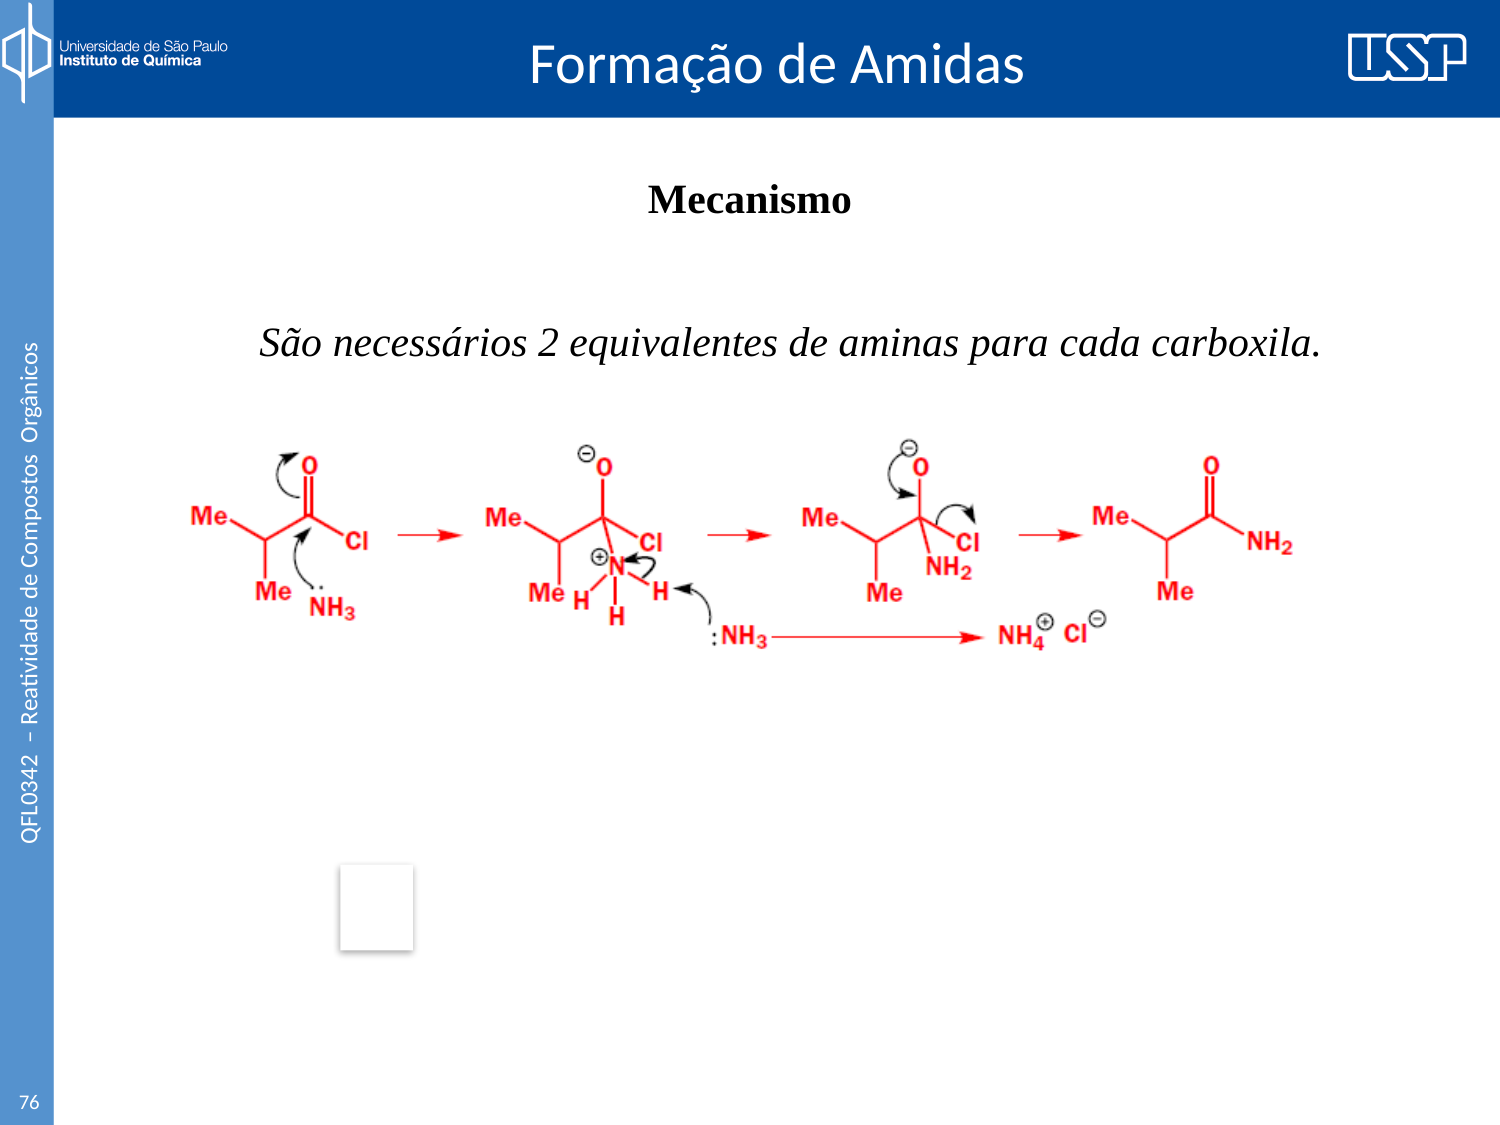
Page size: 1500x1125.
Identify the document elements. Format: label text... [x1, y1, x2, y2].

text_box Mecanismo [569, 164, 931, 240]
picture [0, 0, 1500, 1125]
title Formação de Amidas [54, 0, 1500, 120]
slide_number 76 [0, 1081, 55, 1121]
text_box São necessários 2 equivalentes de aminas para cada carboxila. [94, 307, 1414, 1017]
